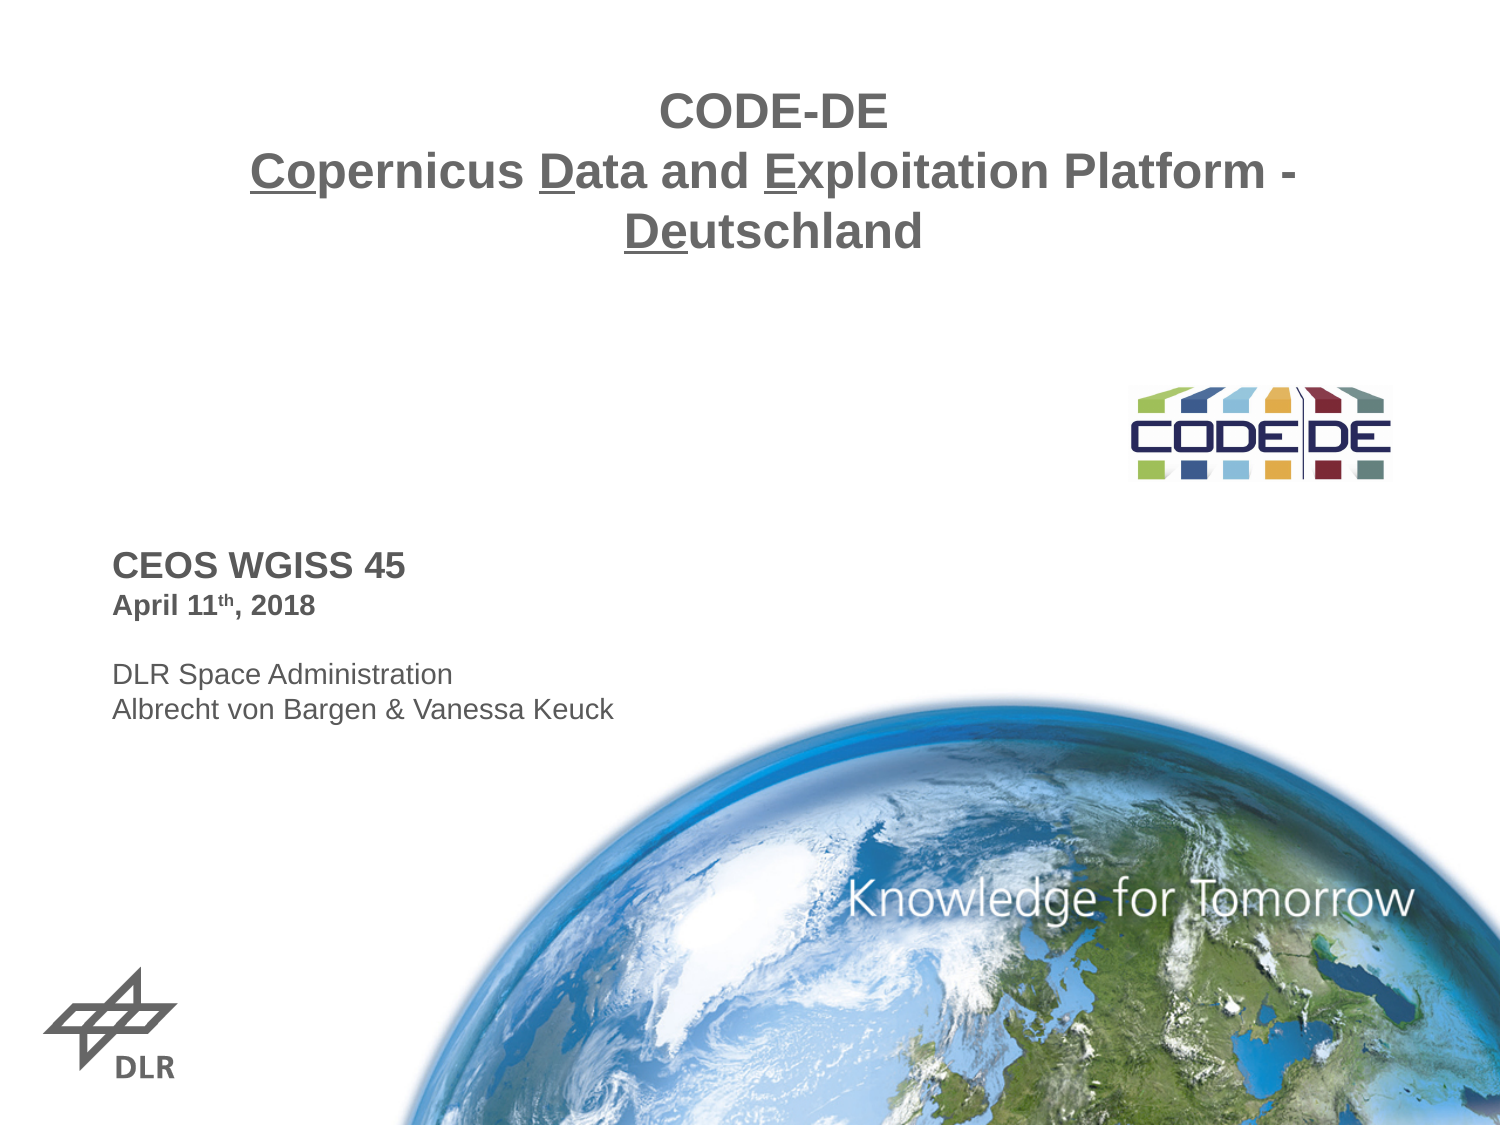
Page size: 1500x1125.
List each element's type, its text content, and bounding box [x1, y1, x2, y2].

title CODE-DE Copernicus Data and Exploitation Platform - Deutschland [135, 78, 1412, 279]
text_box CEOS WGISS 45 April 11th, 2018 DLR Space Administration Albrecht von Bargen & Vanessa Keuck [112, 505, 858, 796]
picture [0, 0, 1500, 1125]
